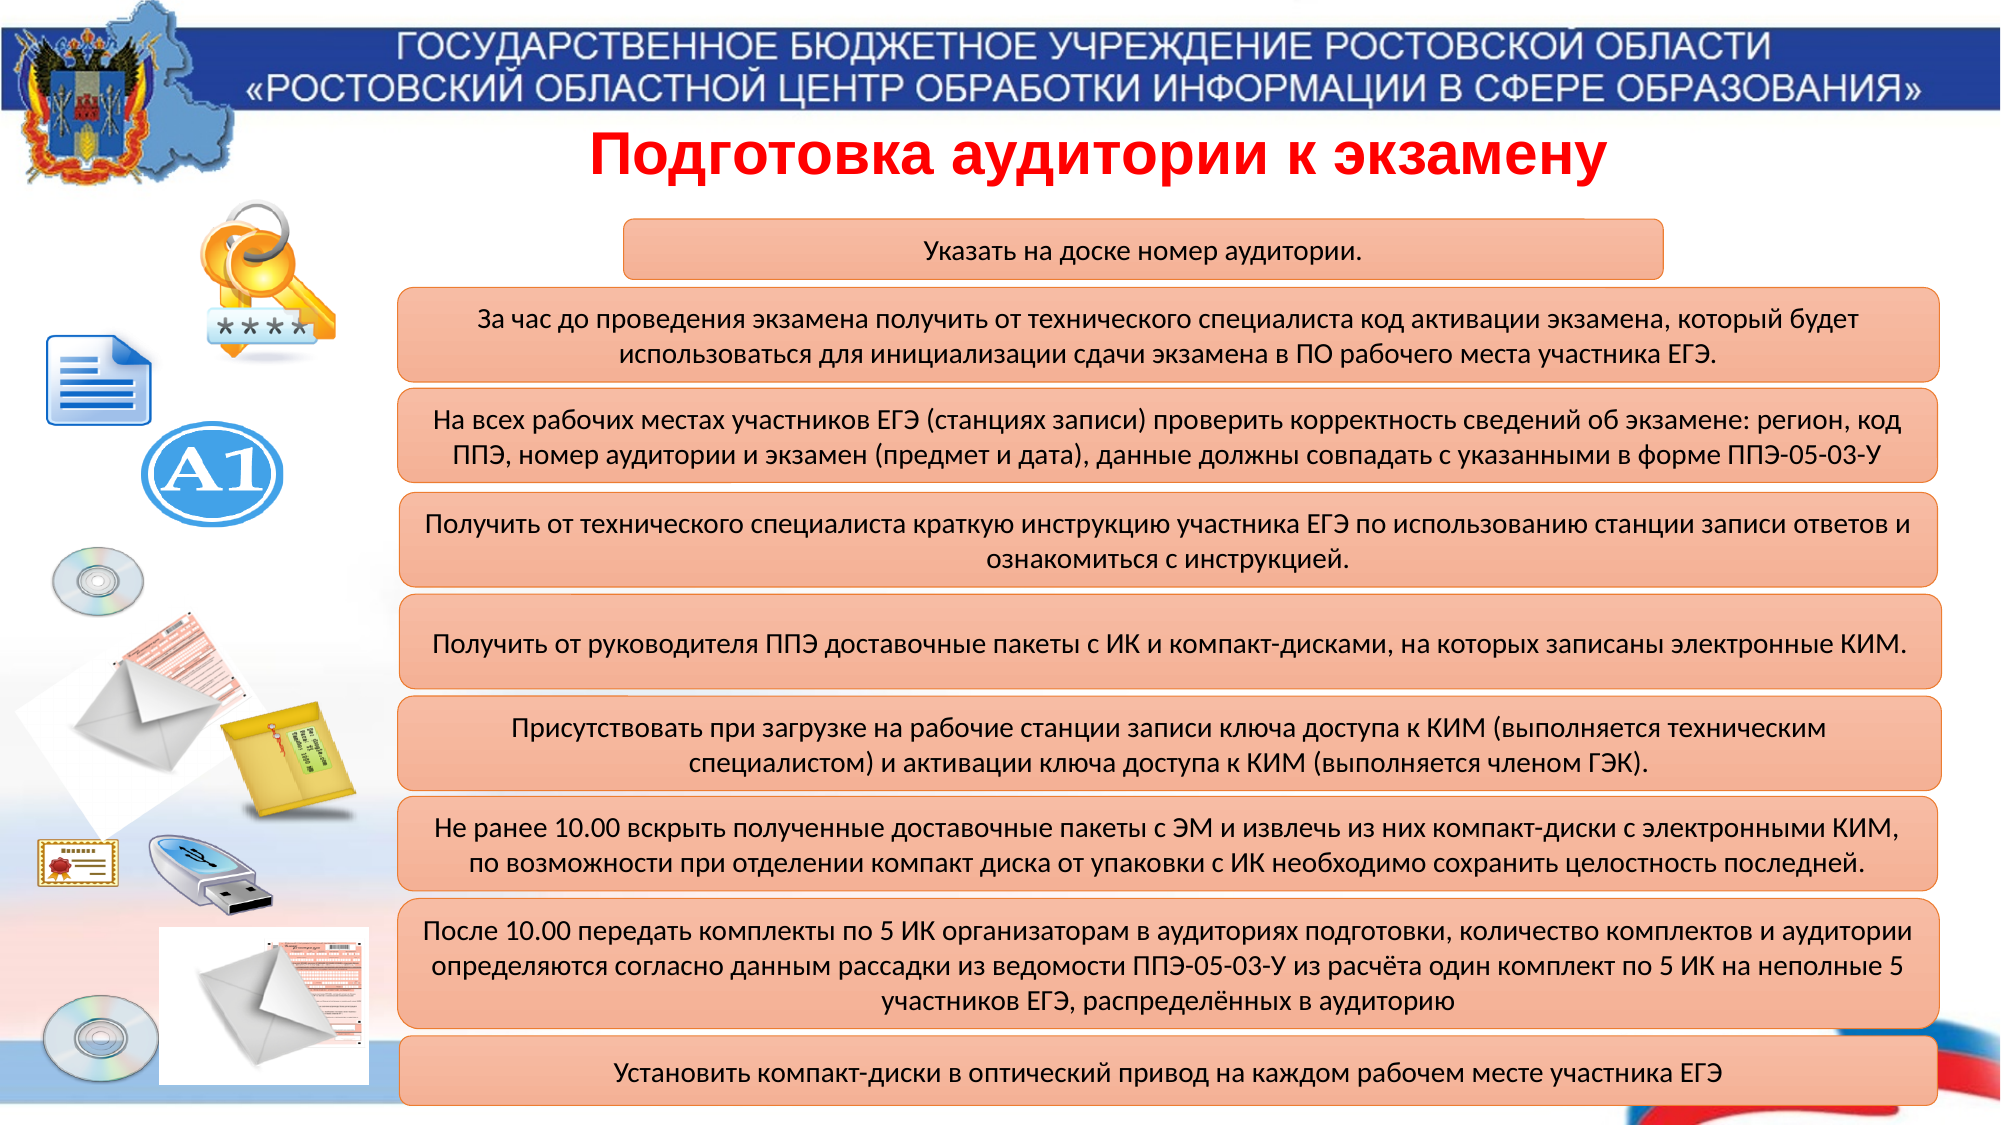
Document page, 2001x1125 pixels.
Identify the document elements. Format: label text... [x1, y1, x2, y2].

text_box Подготовка аудитории к экзамену [212, 104, 1987, 196]
text_box Получить от технического специалиста краткую инструкцию участника ЕГЭ по использованию станции записи ответов и ознакомиться с инструкцией. [398, 491, 1939, 588]
text_box Установить компакт-диски в оптический привод на каждом рабочем месте участника ЕГЭ [398, 1035, 1939, 1106]
text_box За час до проведения экзамена получить от технического специалиста код активации экзамена, который будет использоваться для инициализации сдачи экзамена в ПО рабочего места участника ЕГЭ. [397, 286, 1940, 383]
text_box После 10.00 передать комплекты по 5 ИК организаторам в аудиториях подготовки, количество комплектов и аудитории определяются согласно данным рассадки из ведомости ППЭ-05-03-У из расчёта один комплект по 5 ИК на неполные 5 участников ЕГЭ, распределённых в аудиторию [397, 897, 1940, 1030]
text_box Указать на доске номер аудитории. [623, 218, 1664, 280]
text_box Присутствовать при загрузке на рабочие станции записи ключа доступа к КИМ (выполняется техническим специалистом) и активации ключа доступа к КИМ (выполняется членом ГЭК). [397, 695, 1942, 792]
text_box Получить от руководителя ППЭ доставочные пакеты с ИК и компакт-дисками, на которых записаны электронные КИМ. [398, 593, 1943, 690]
picture [0, 0, 2001, 1125]
text_box Не ранее 10.00 вскрыть полученные доставочные пакеты с ЭМ и извлечь из них компакт-диски с электронными КИМ, по возможности при отделении компакт диска от упаковки с ИК необходимо сохранить целостность последней. [397, 795, 1939, 892]
text_box На всех рабочих местах участников ЕГЭ (станциях записи) проверить корректность сведений об экзамене: регион, код ППЭ, номер аудитории и экзамен (предмет и дата), данные должны совпадать с указанными в форме ППЭ-05-03-У [397, 387, 1939, 484]
